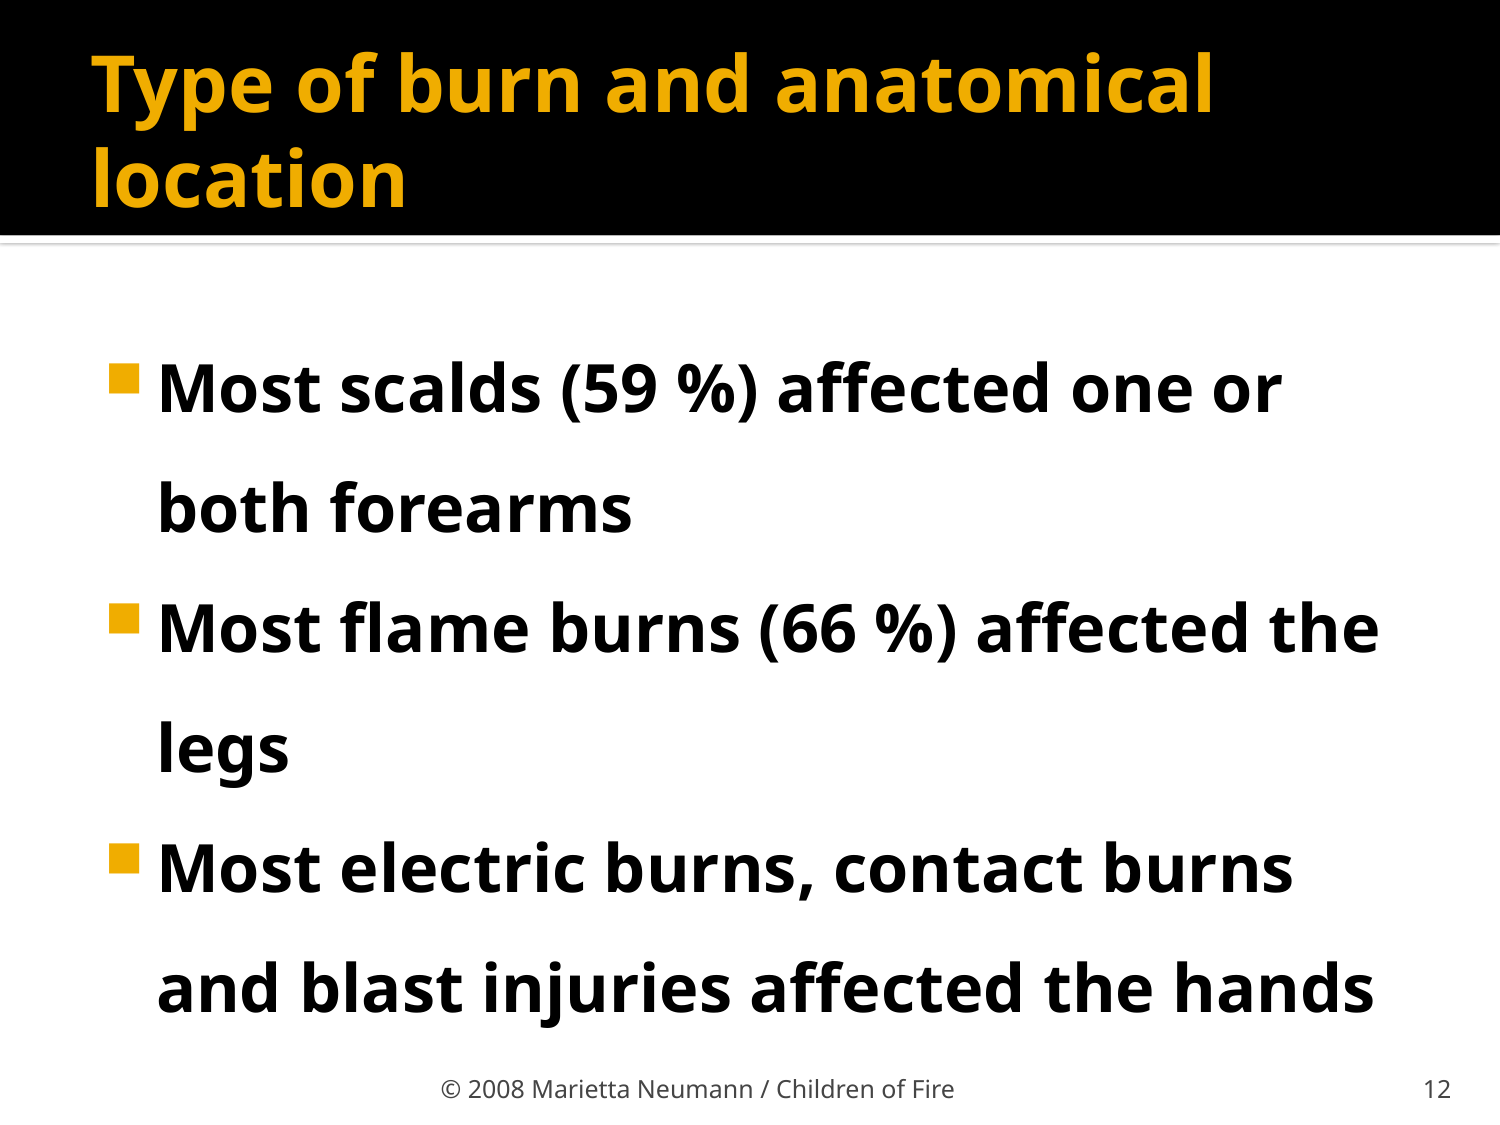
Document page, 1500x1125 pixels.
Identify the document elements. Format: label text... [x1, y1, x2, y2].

footer © 2008 Marietta Neumann / Children of Fire [433, 1062, 1337, 1108]
title Type of burn and anatomical location [75, 25, 1425, 231]
list Most scalds (59 %) affected one or both forearms Most flame burns (66 %) affected the legs Most electric burns, contact burns and blast injuries affected the hands [75, 291, 1425, 1050]
slide_number 12 [1345, 1062, 1467, 1108]
